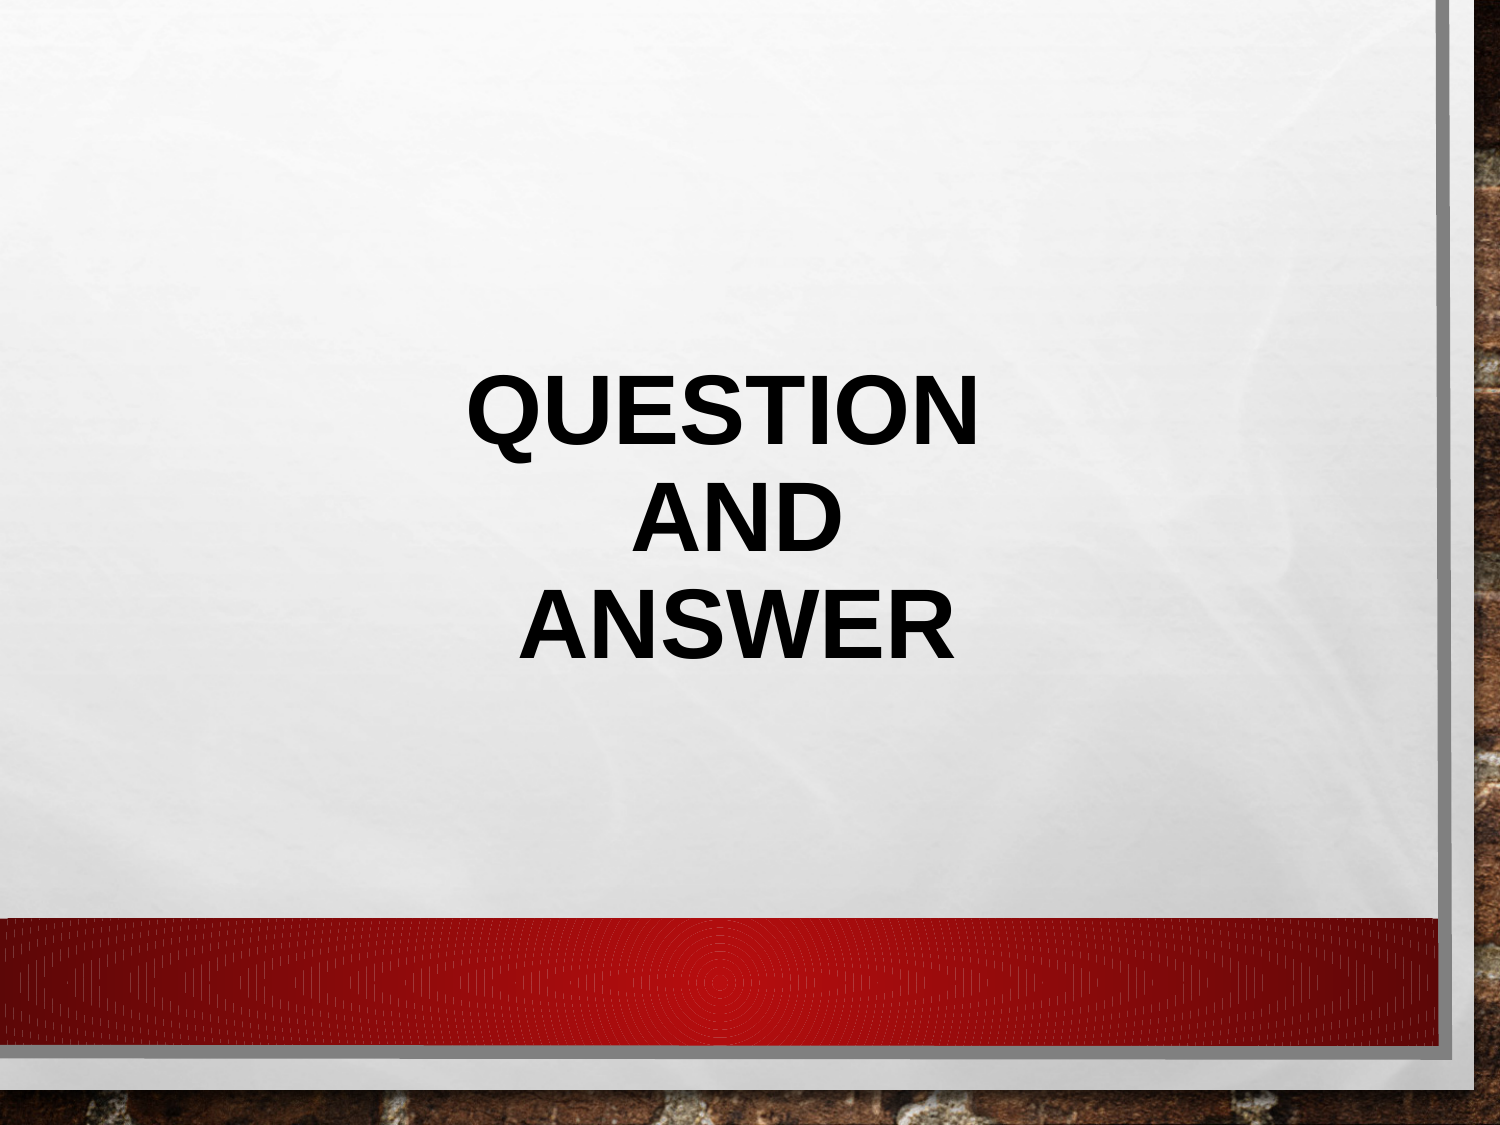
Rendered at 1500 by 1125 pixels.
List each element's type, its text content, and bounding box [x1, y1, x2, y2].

picture [0, 0, 1500, 1125]
title Question and Answer [99, 350, 1375, 688]
